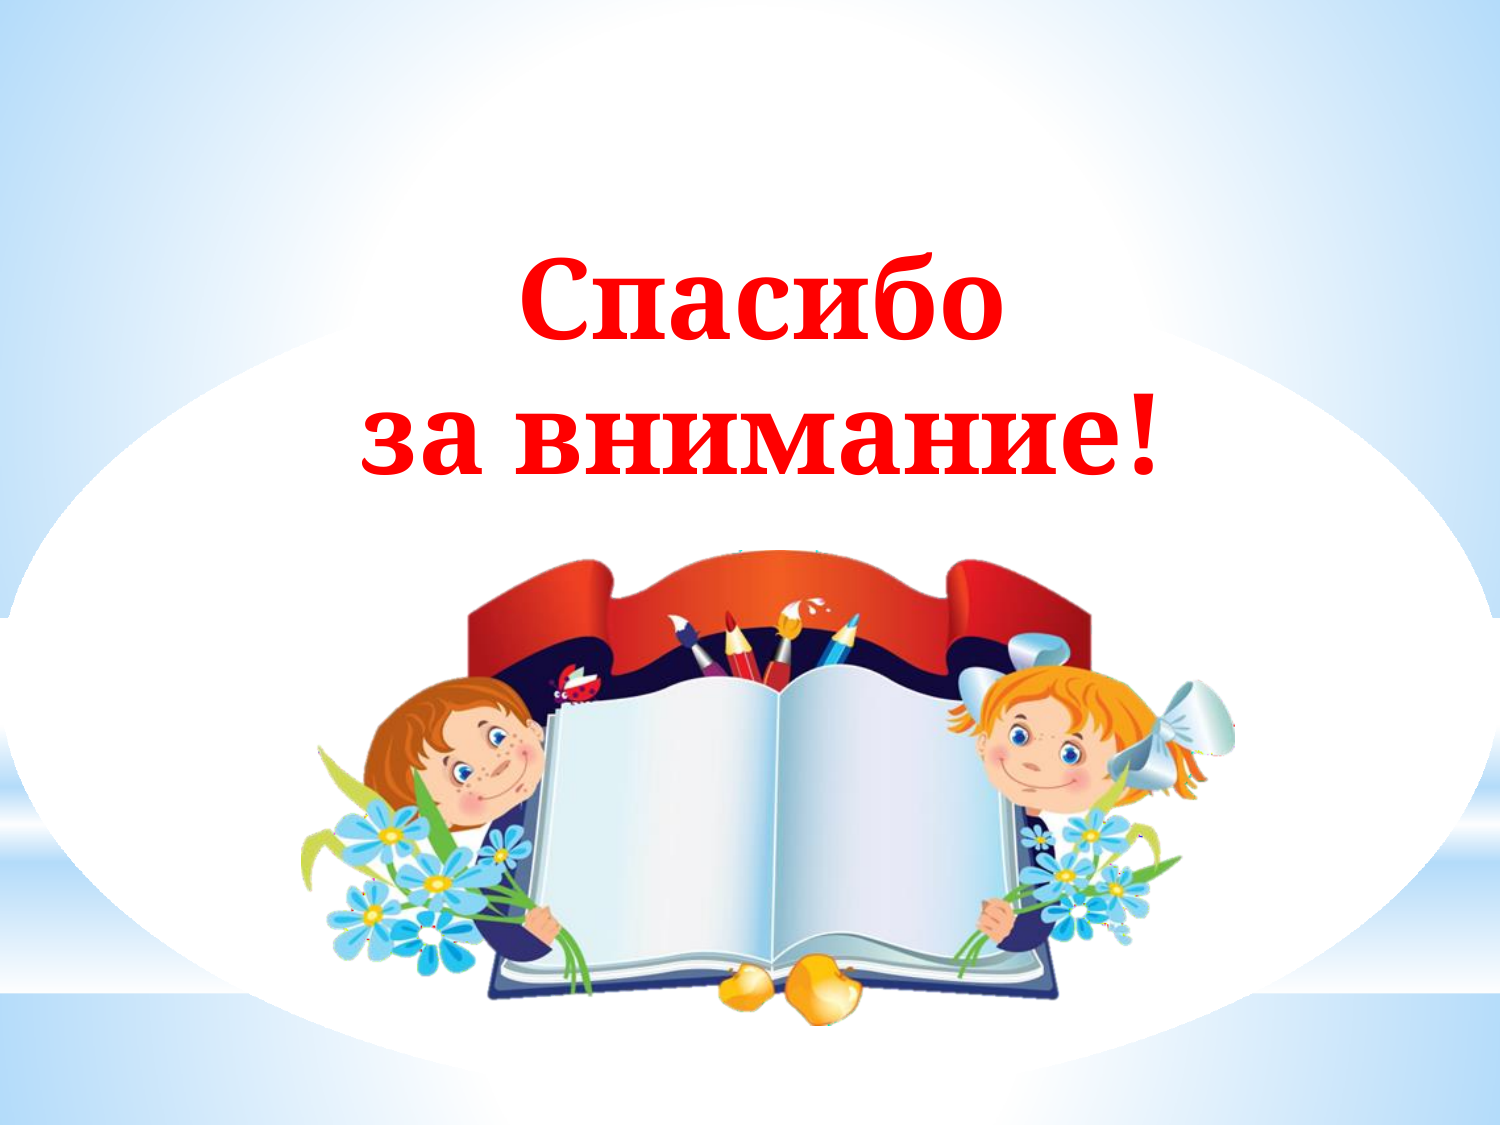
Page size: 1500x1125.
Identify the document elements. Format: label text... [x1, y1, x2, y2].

title Спасибо за внимание! [354, 225, 1170, 498]
picture [0, 0, 1500, 1125]
